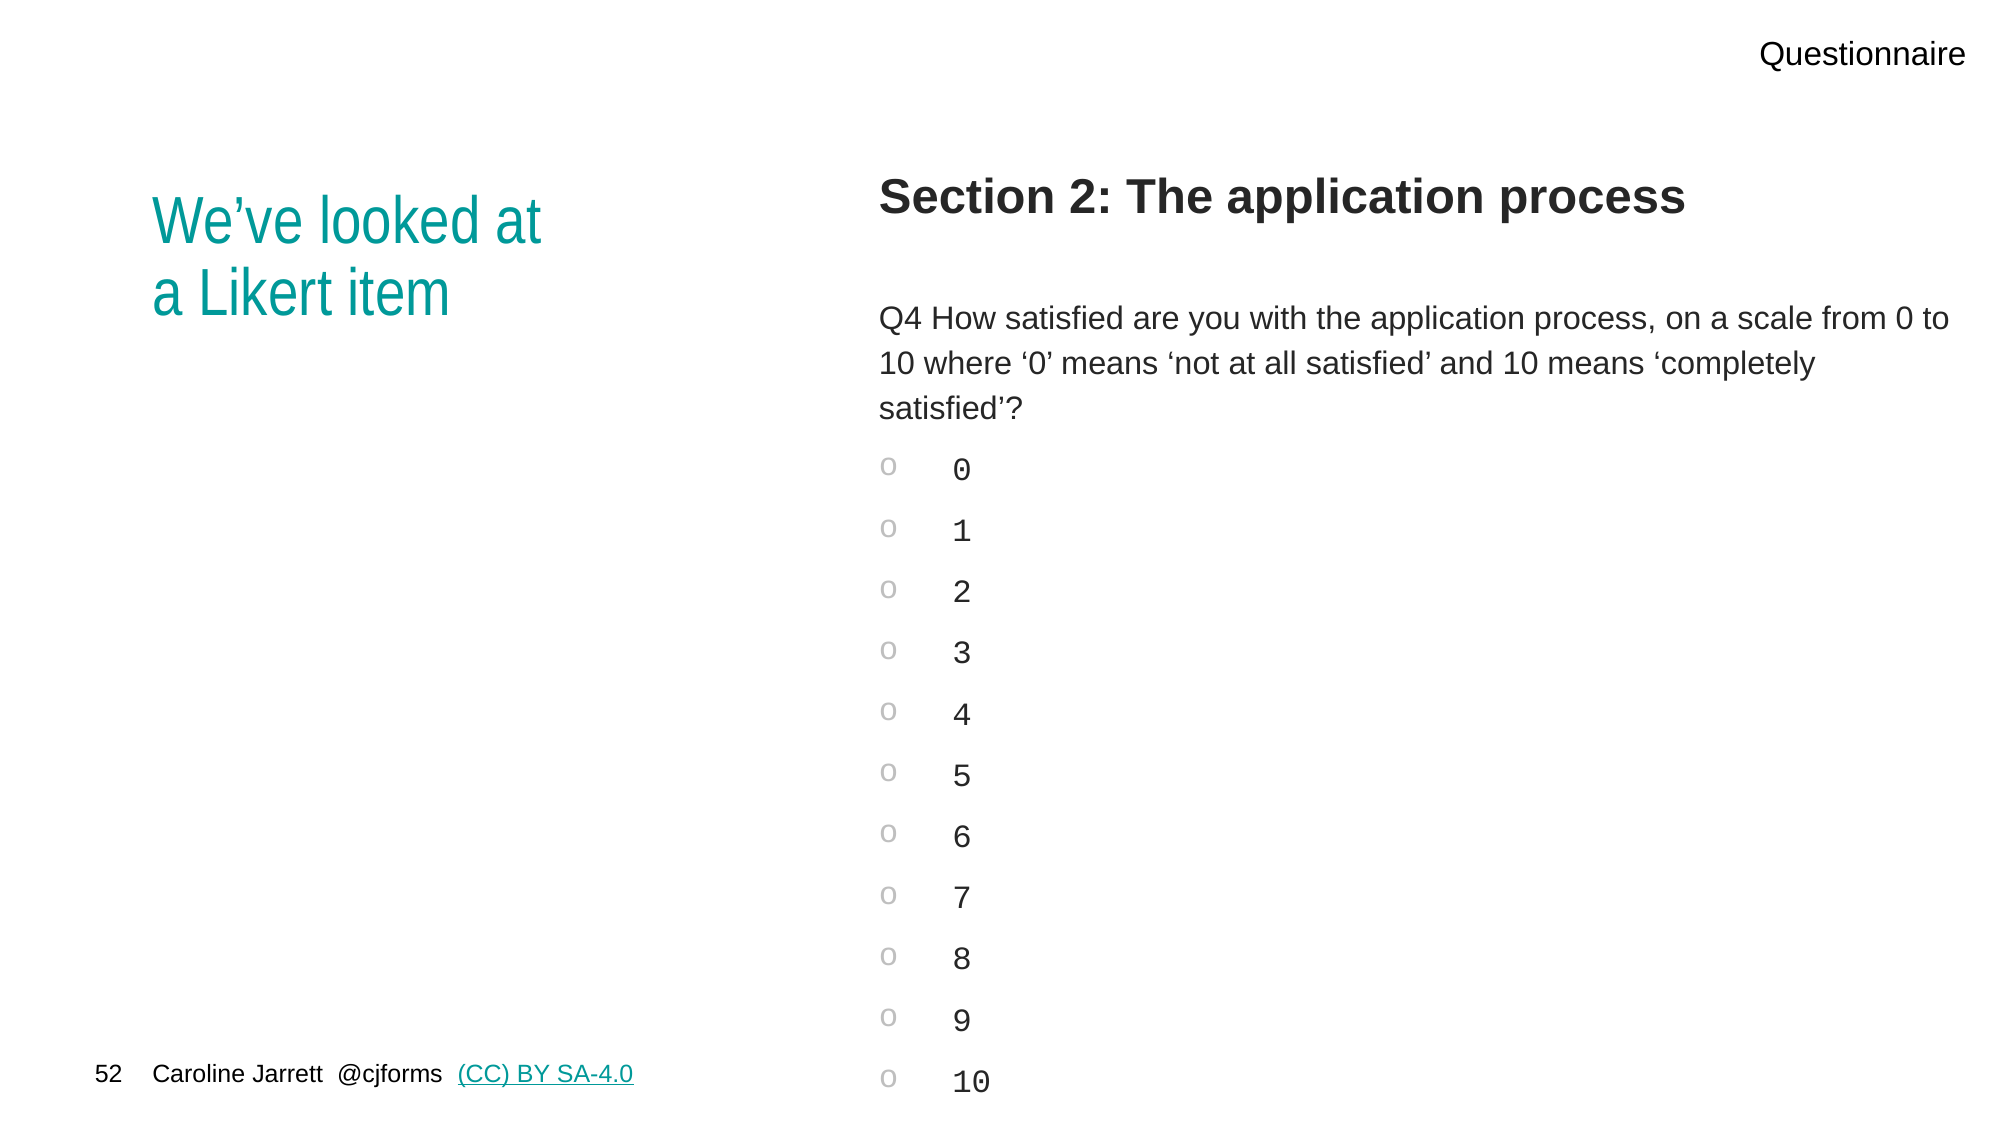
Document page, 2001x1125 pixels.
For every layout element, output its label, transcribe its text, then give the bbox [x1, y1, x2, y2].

list Section 2: The application process Q4 How satisfied are you with the application process, on a scale from 0 to 10 where ‘0’ means ‘not at all satisfied’ and 10 means ‘completely satisfied’? 0 1 2 3 4 5 6 7 8 9 10 [863, 148, 1982, 1109]
title We’ve looked at a Likert item [137, 75, 734, 338]
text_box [1743, 13, 1983, 90]
